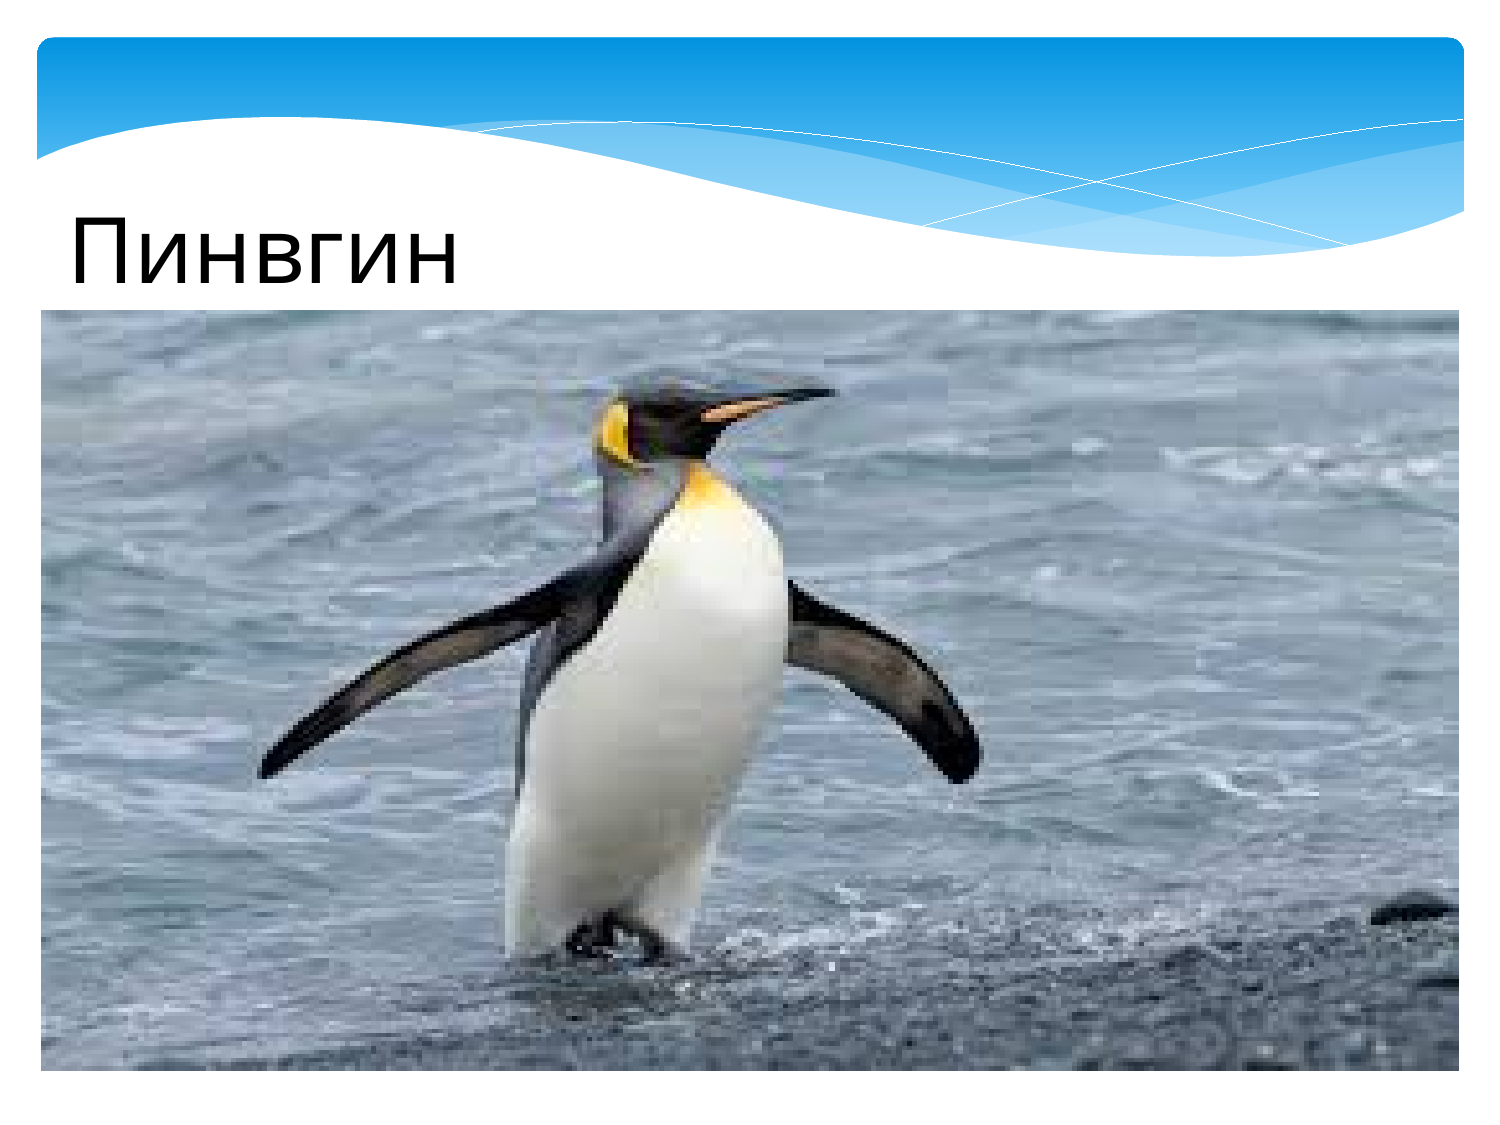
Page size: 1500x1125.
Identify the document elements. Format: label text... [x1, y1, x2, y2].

picture [41, 310, 1459, 1071]
text_box Пинвгин [53, 184, 691, 308]
